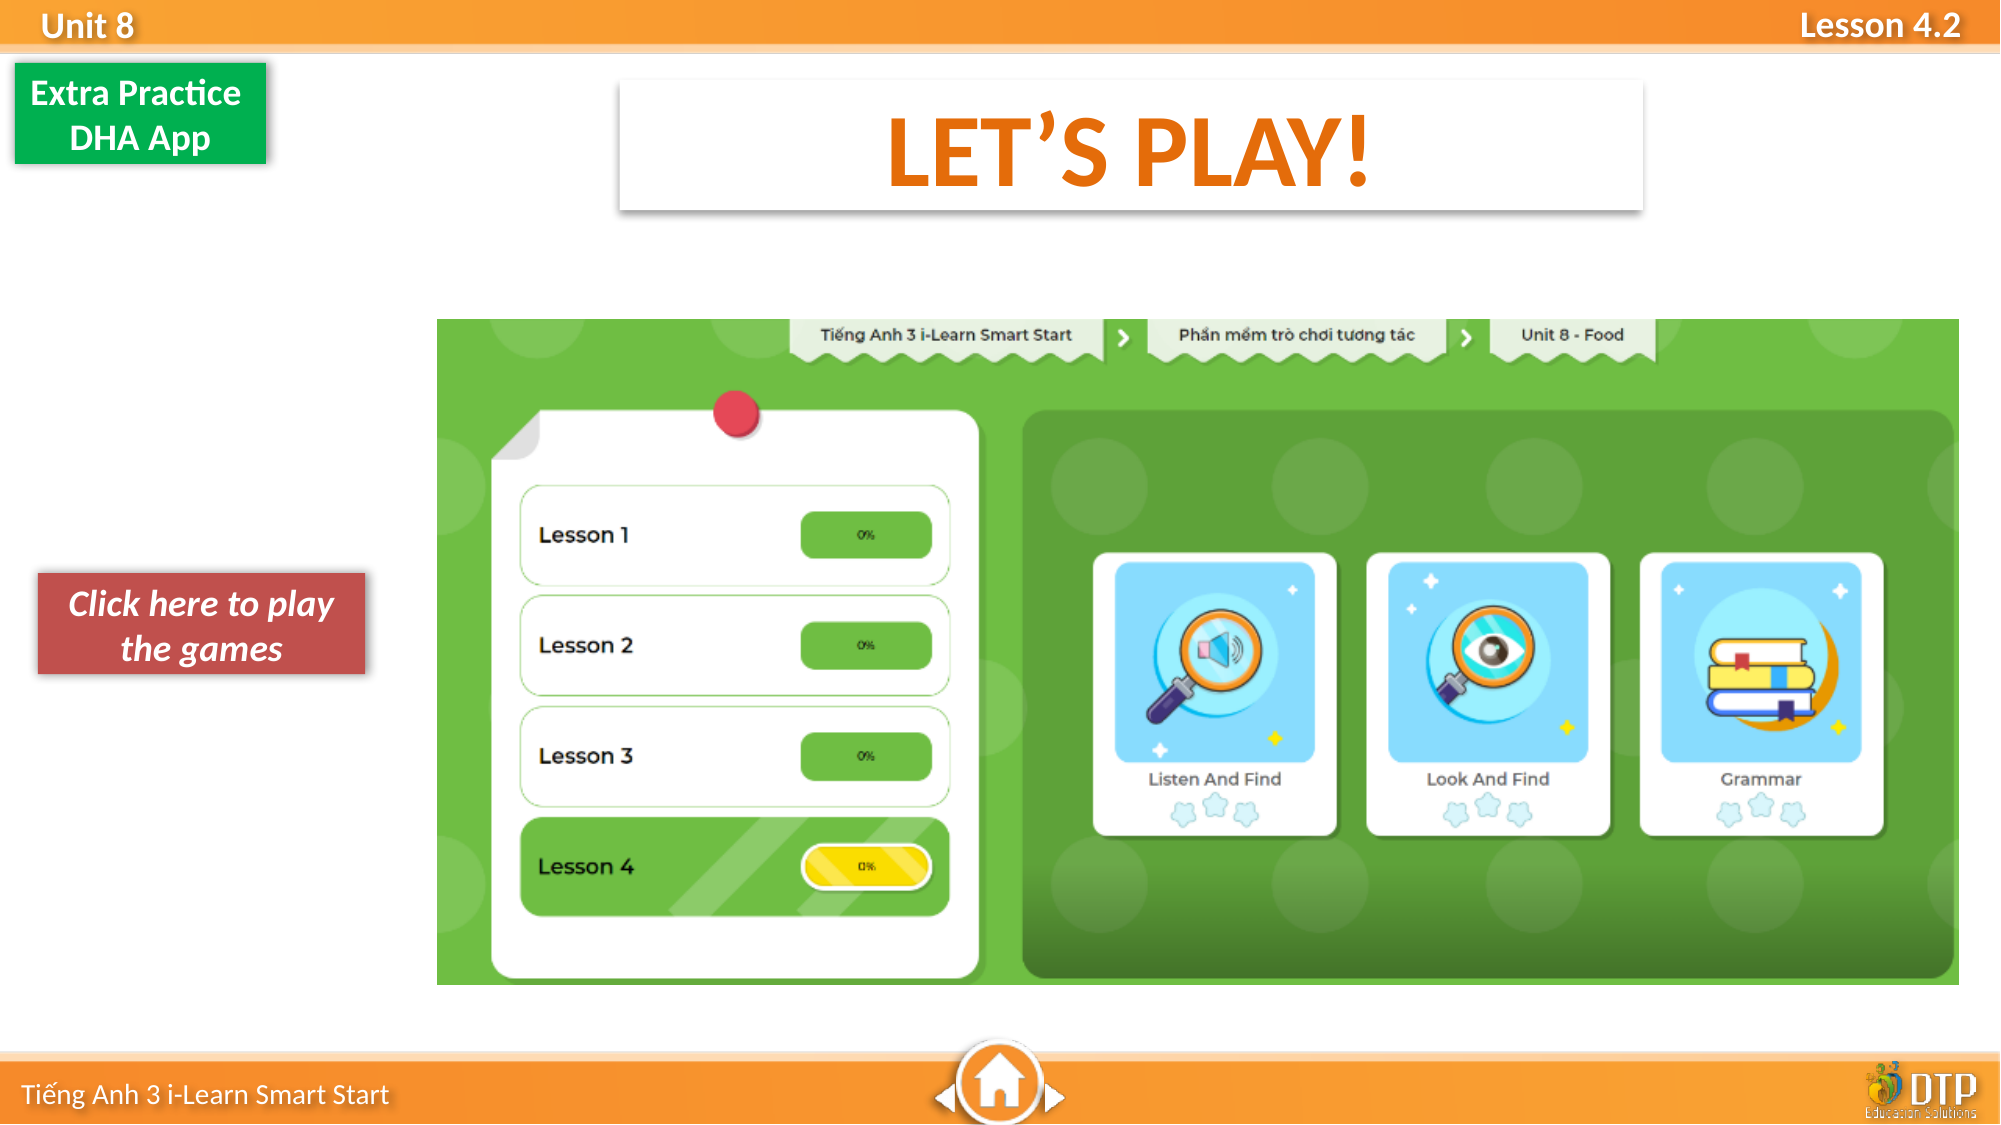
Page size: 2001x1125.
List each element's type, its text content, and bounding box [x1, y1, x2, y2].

text_box Click here to play the games [36, 571, 367, 676]
picture [0, 0, 2000, 1125]
text_box LET’S PLAY! [619, 79, 1643, 211]
text_box Extra Practice DHA App [13, 61, 268, 166]
